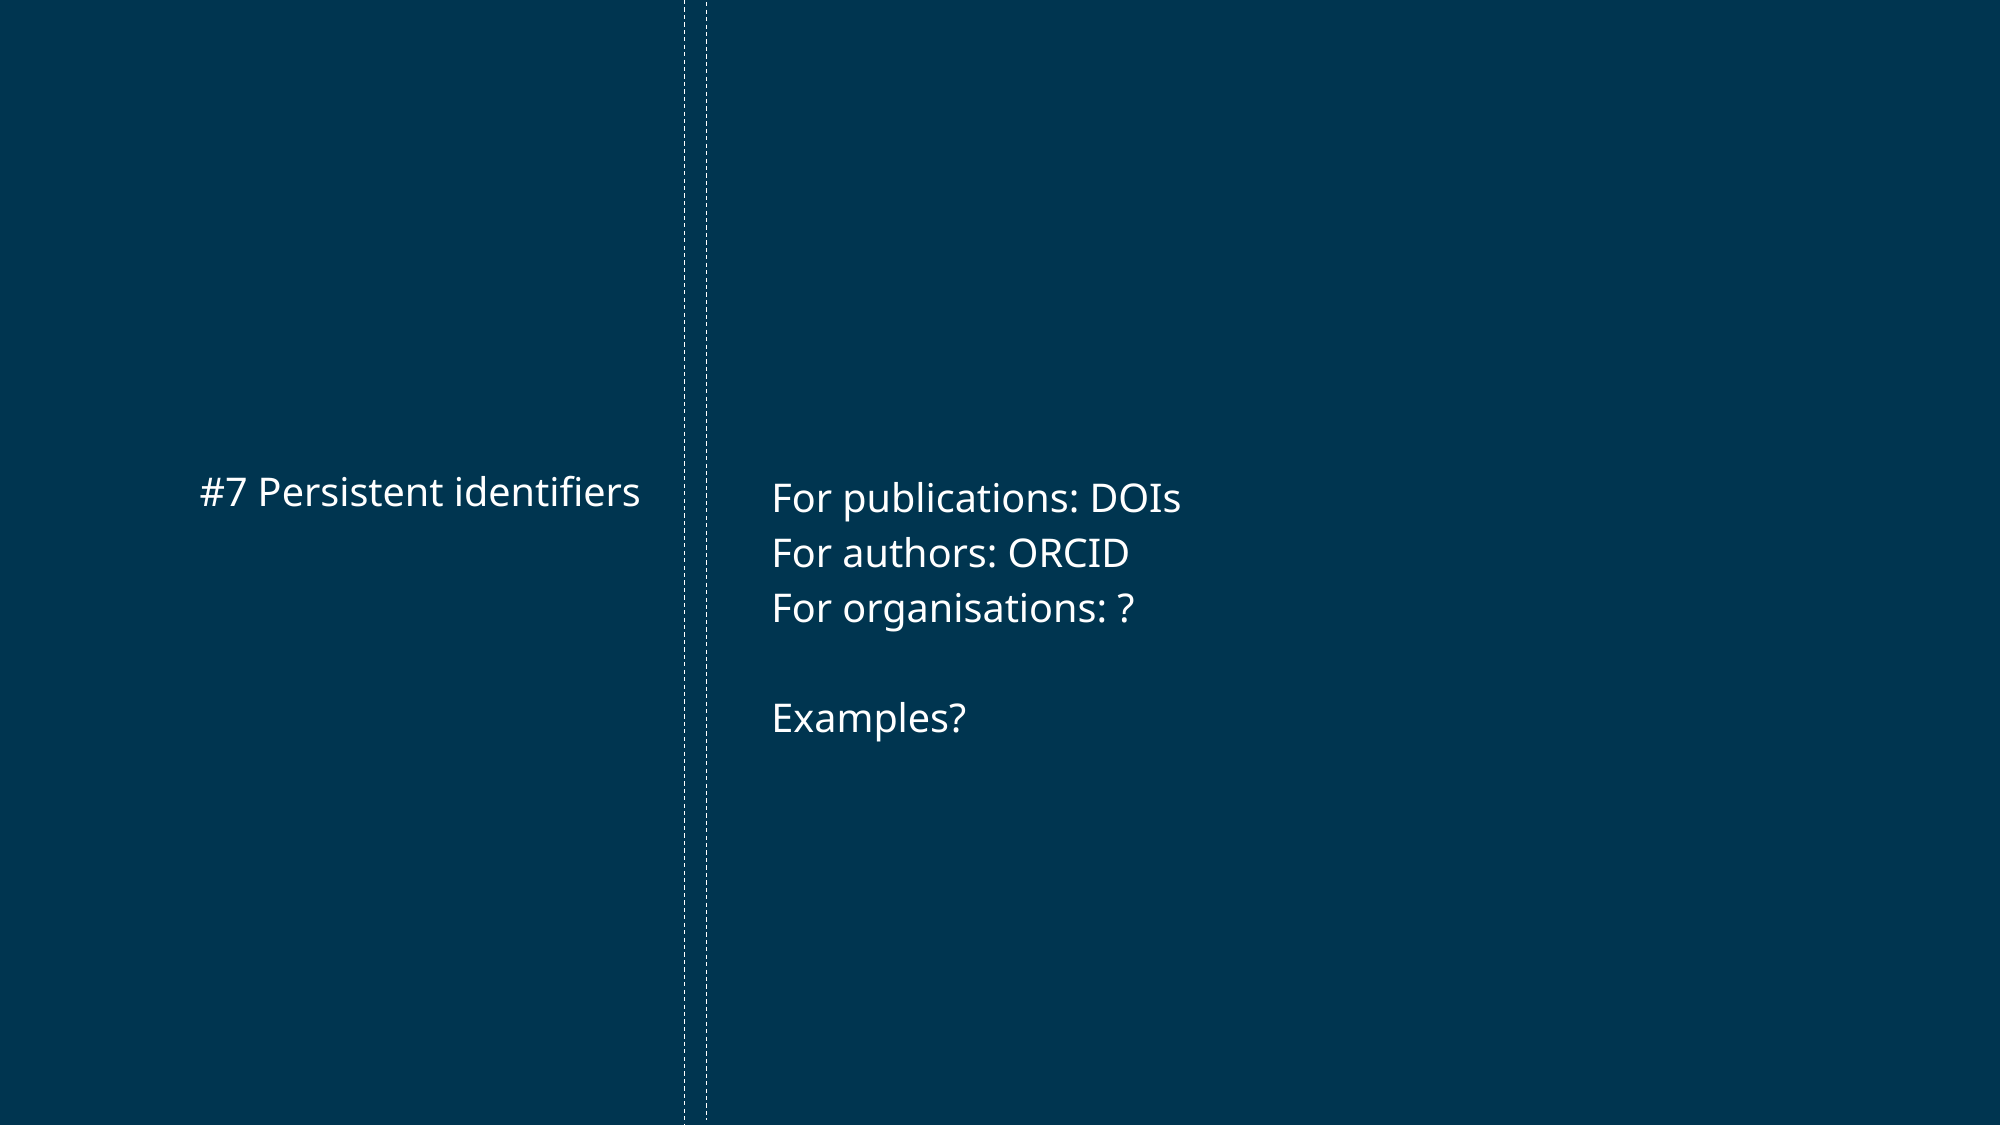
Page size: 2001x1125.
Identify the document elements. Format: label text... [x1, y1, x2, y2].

list For publications: DOIs For authors: ORCID For organisations: ? Examples? [756, 471, 1975, 1003]
text_box #7 Persistent identifiers [84, 459, 656, 522]
